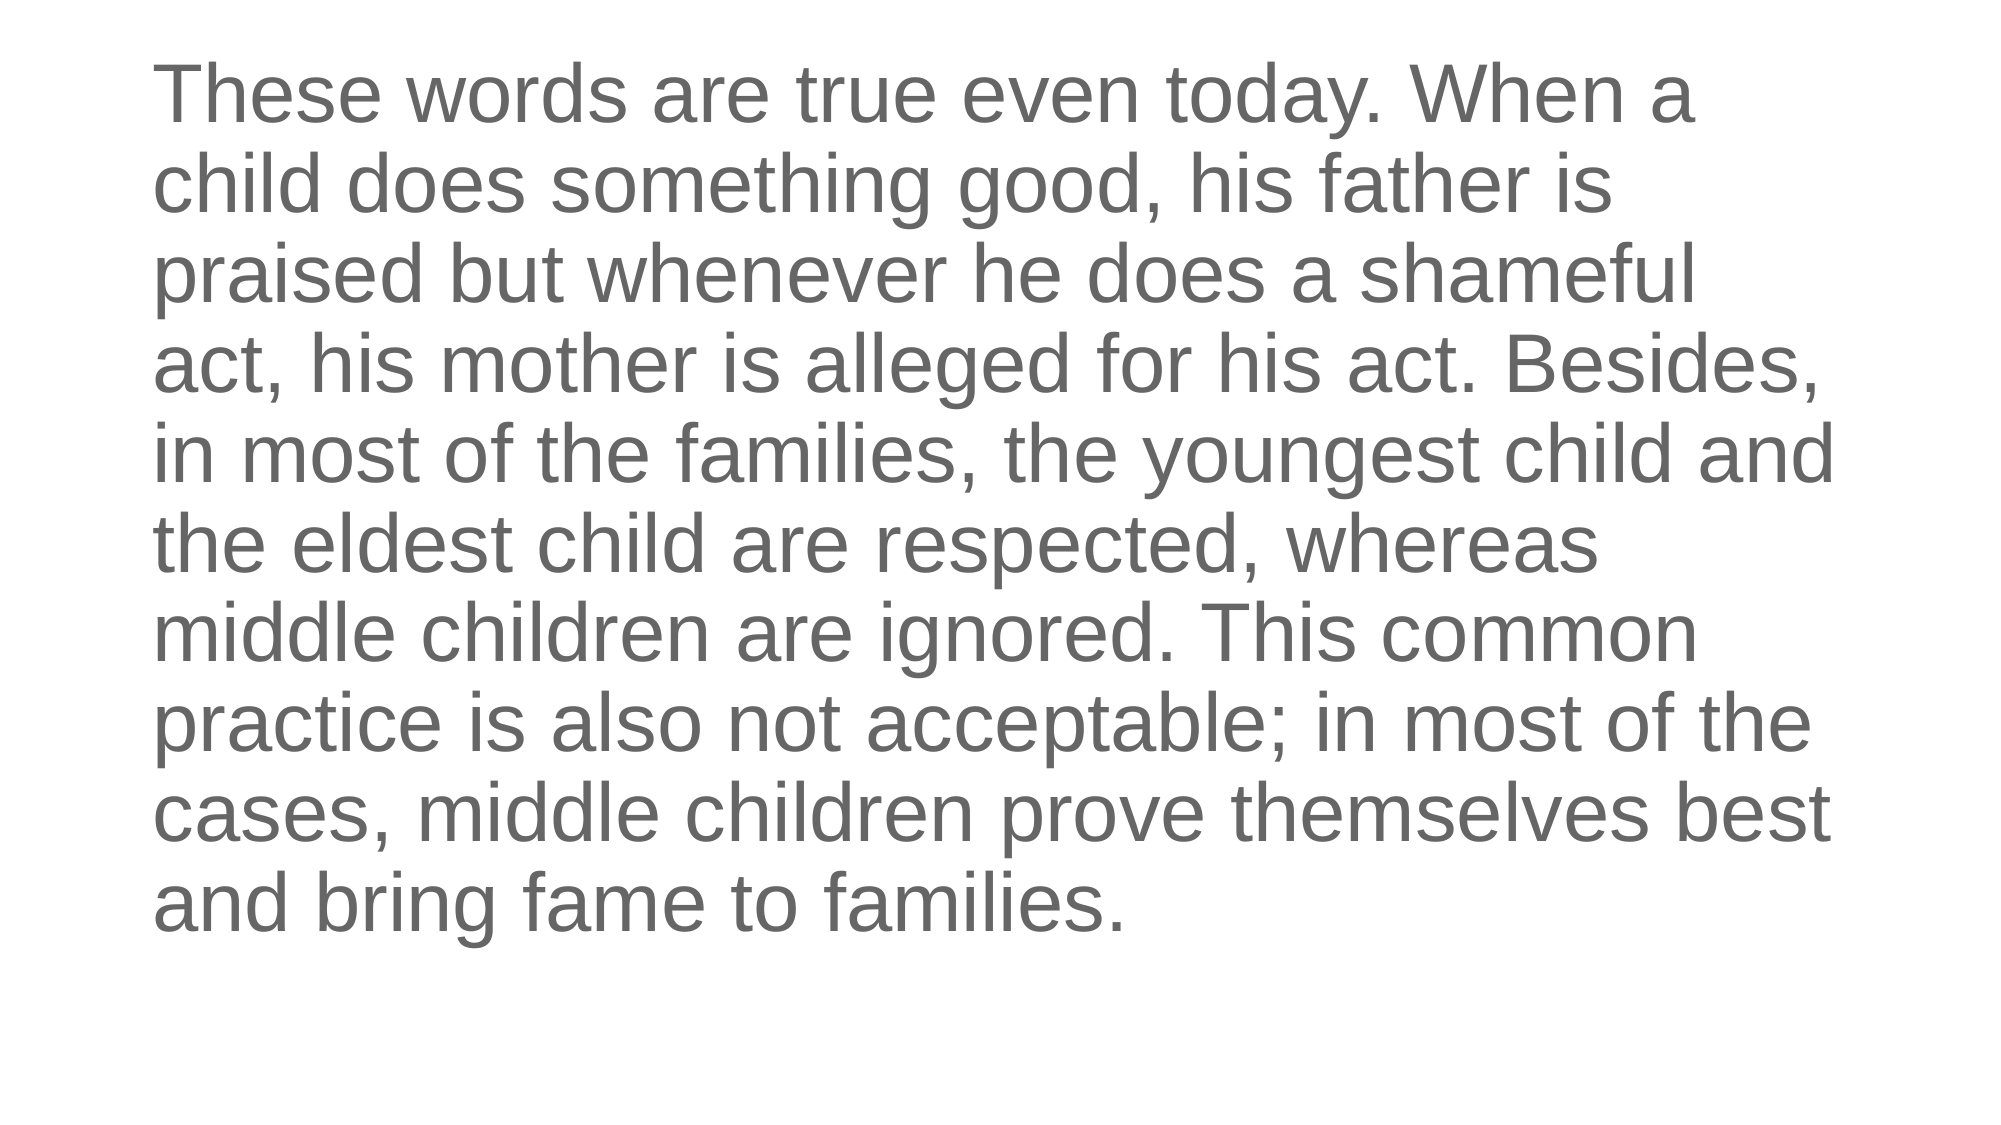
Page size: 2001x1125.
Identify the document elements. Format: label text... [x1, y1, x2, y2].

title These words are true even today. When a child does something good, his father is praised but whenever he does a shameful act, his mother is alleged for his act. Besides, in most of the families, the youngest child and the eldest child are respected, whereas middle children are ignored. This common practice is also not acceptable; in most of the cases, middle children prove themselves best and bring fame to families. [137, 391, 1863, 609]
